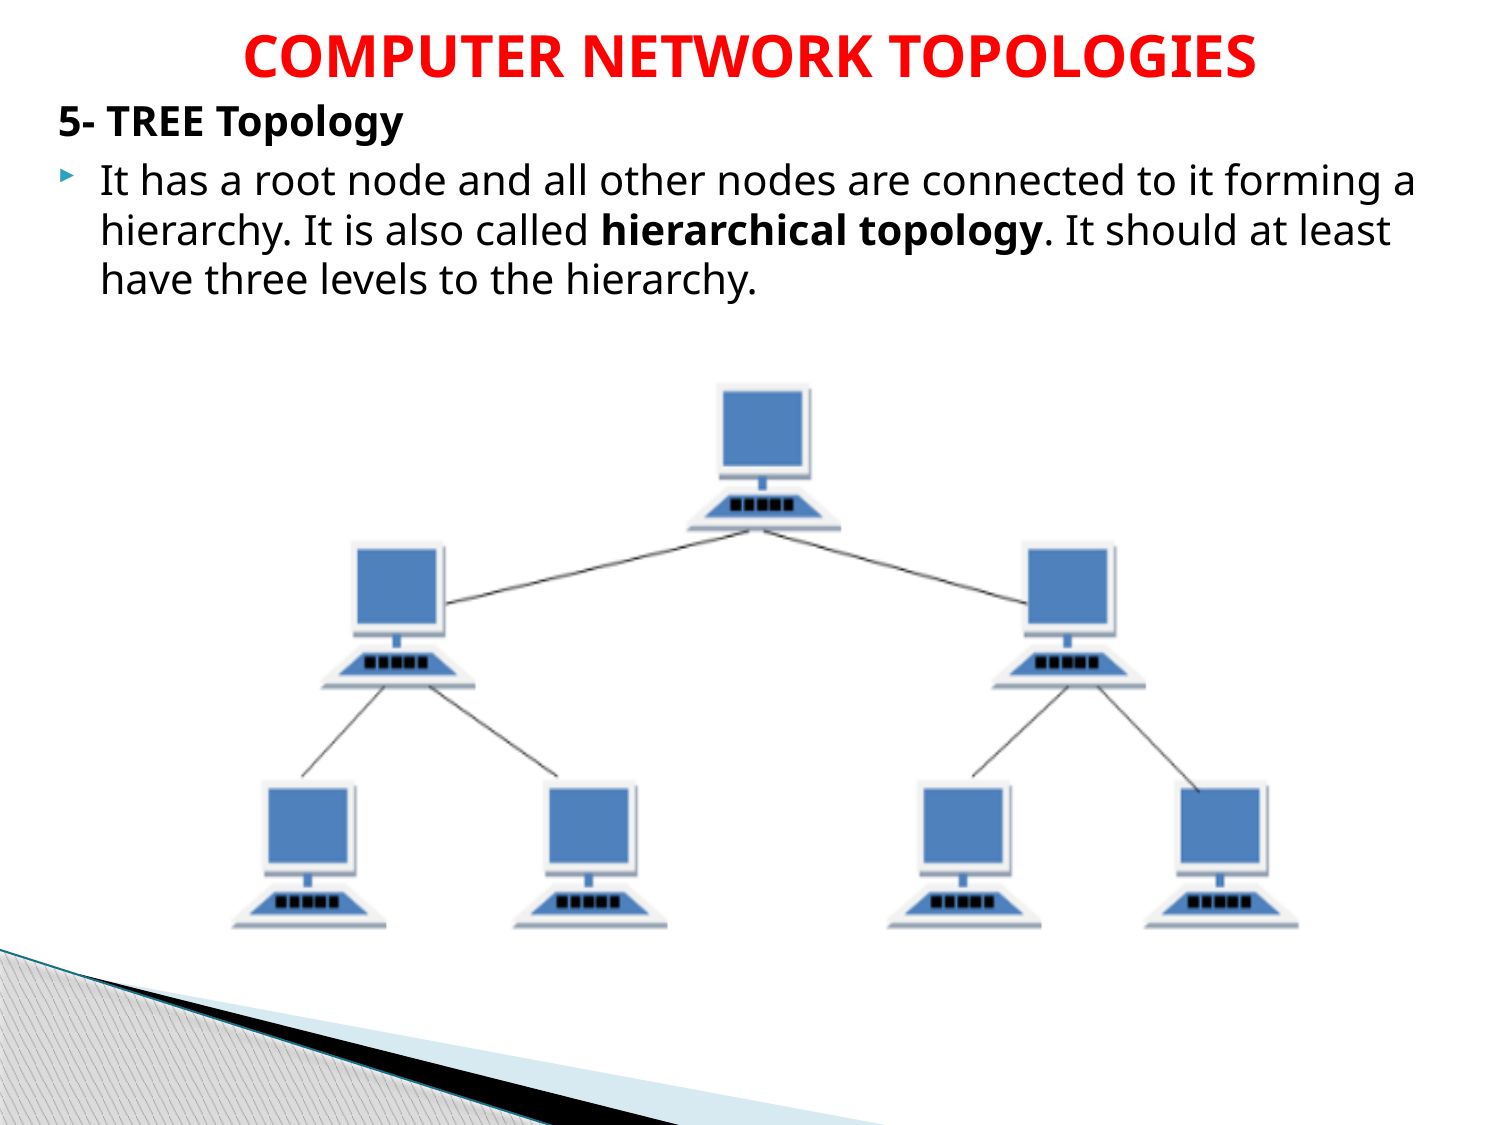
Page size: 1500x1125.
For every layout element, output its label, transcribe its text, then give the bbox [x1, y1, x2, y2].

picture [224, 374, 1313, 951]
list 5- TREE Topology It has a root node and all other nodes are connected to it forming a hierarchy. It is also called hierarchical topology. It should at least have three levels to the hierarchy. [24, 87, 1500, 963]
title COMPUTER NETWORK TOPOLOGIES [75, 0, 1425, 113]
